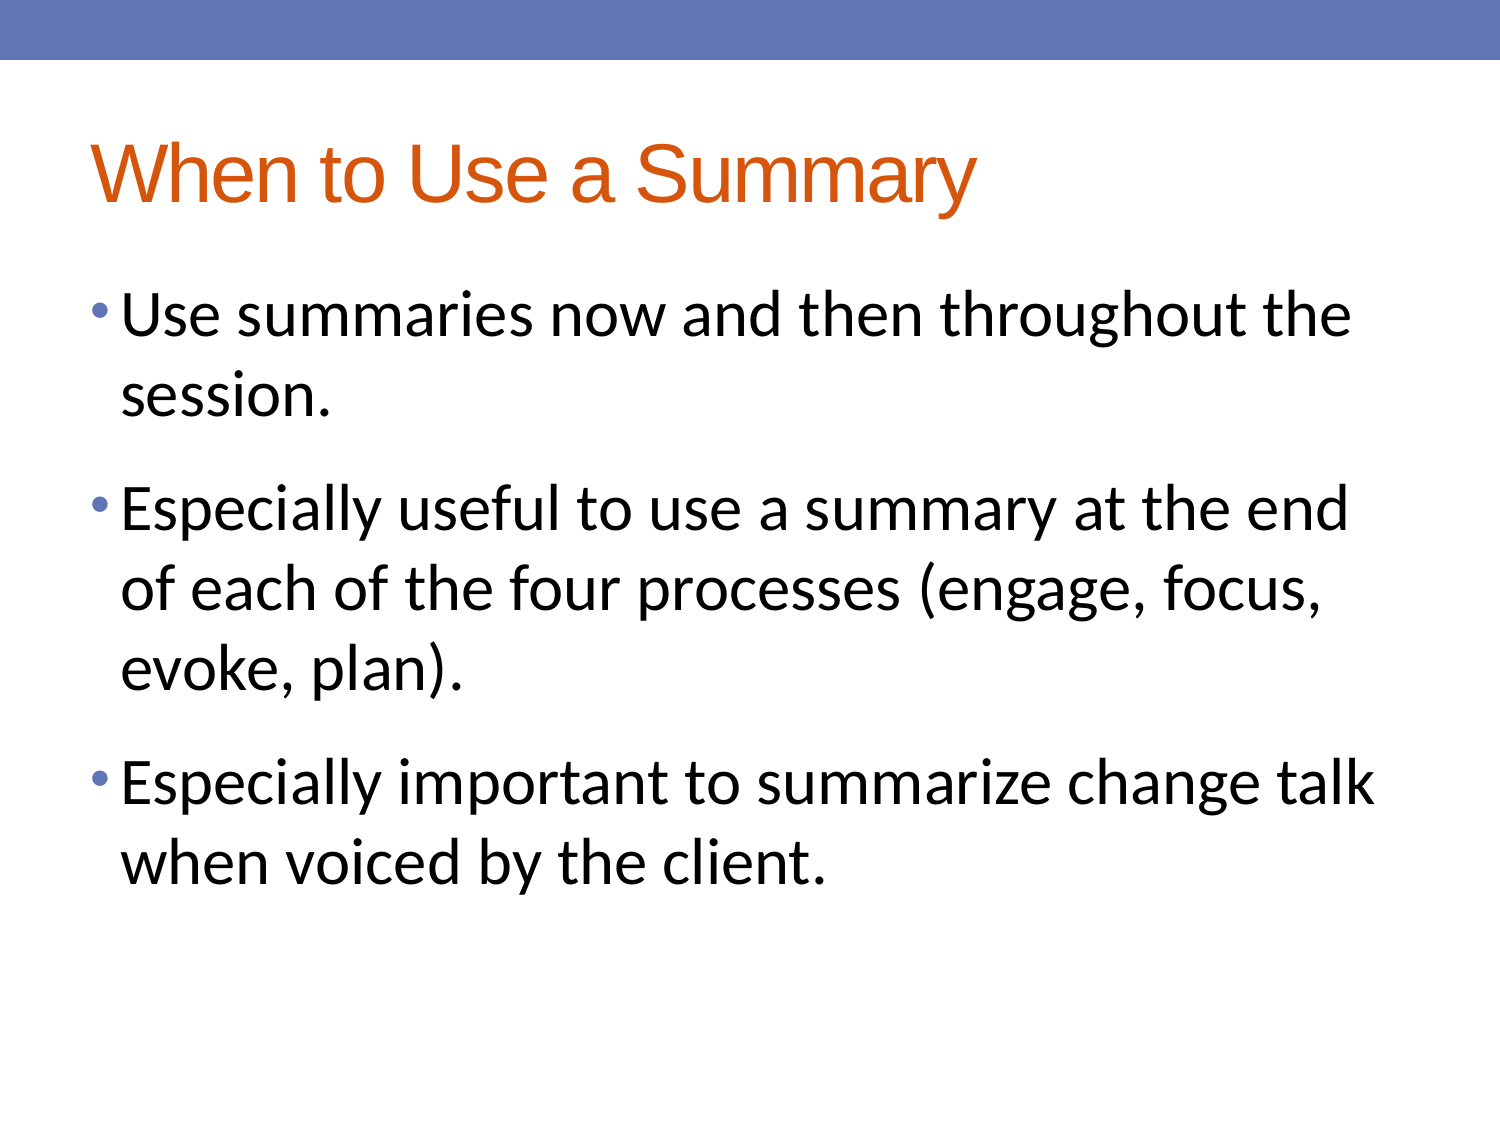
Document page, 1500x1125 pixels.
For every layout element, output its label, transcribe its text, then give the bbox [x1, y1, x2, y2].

list Use summaries now and then throughout the session. Especially useful to use a summary at the end of each of the four processes (engage, focus, evoke, plan). Especially important to summarize change talk when voiced by the client. [75, 262, 1425, 1063]
title When to Use a Summary [75, 87, 1425, 250]
